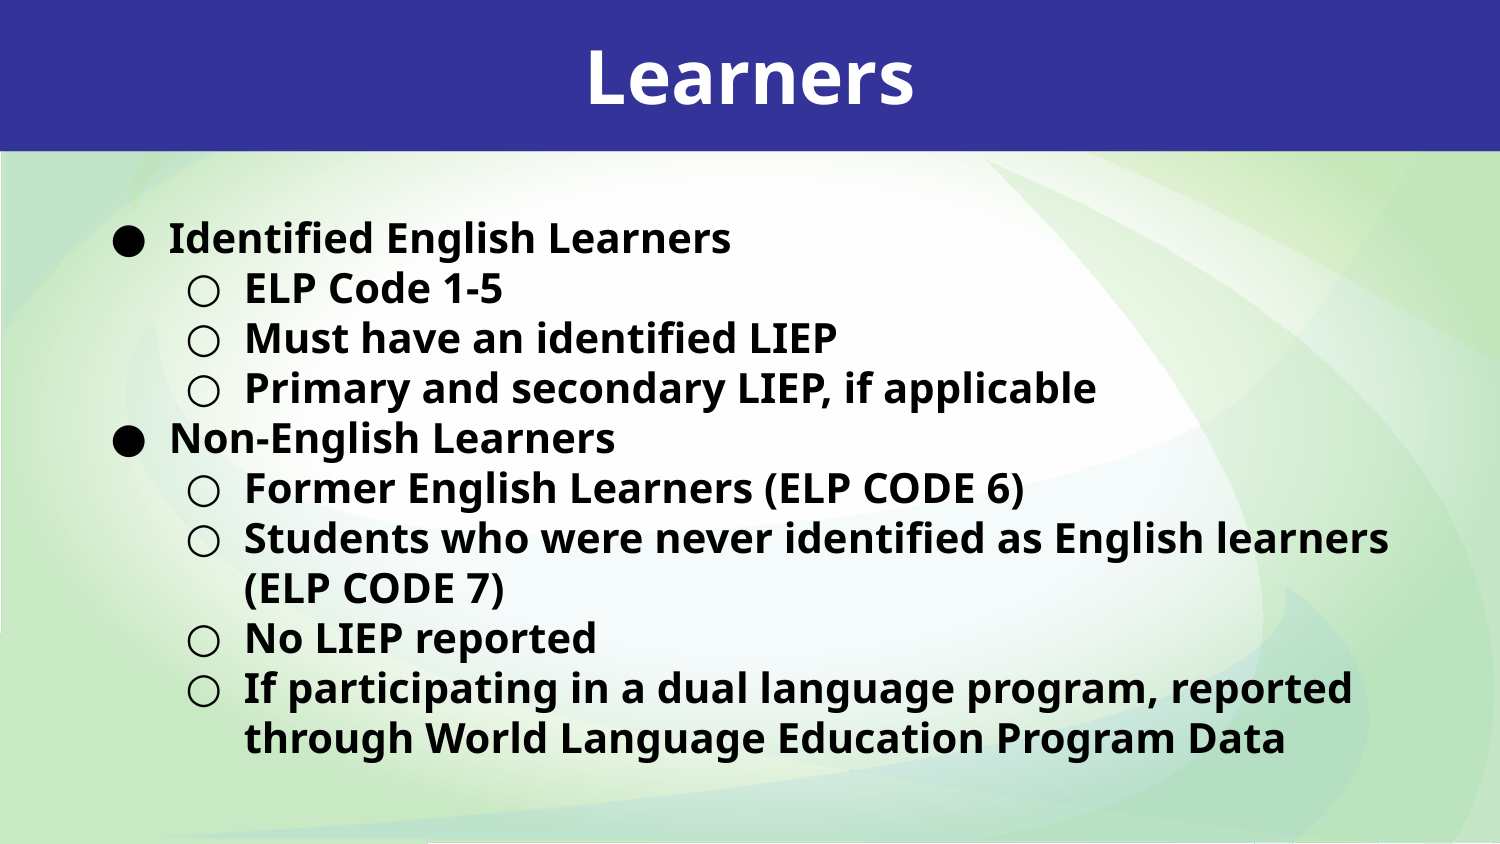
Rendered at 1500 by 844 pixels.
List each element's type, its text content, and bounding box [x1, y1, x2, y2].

text_box Identified English Learners ELP Code 1-5 Must have an identified LIEP Primary and secondary LIEP, if applicable Non-English Learners Former English Learners (ELP CODE 6) Students who were never identified as English learners (ELP CODE 7) No LIEP reported If participating in a dual language program, reported through World Language Education Program Data [79, 196, 1426, 777]
title Learners [0, 0, 1500, 152]
